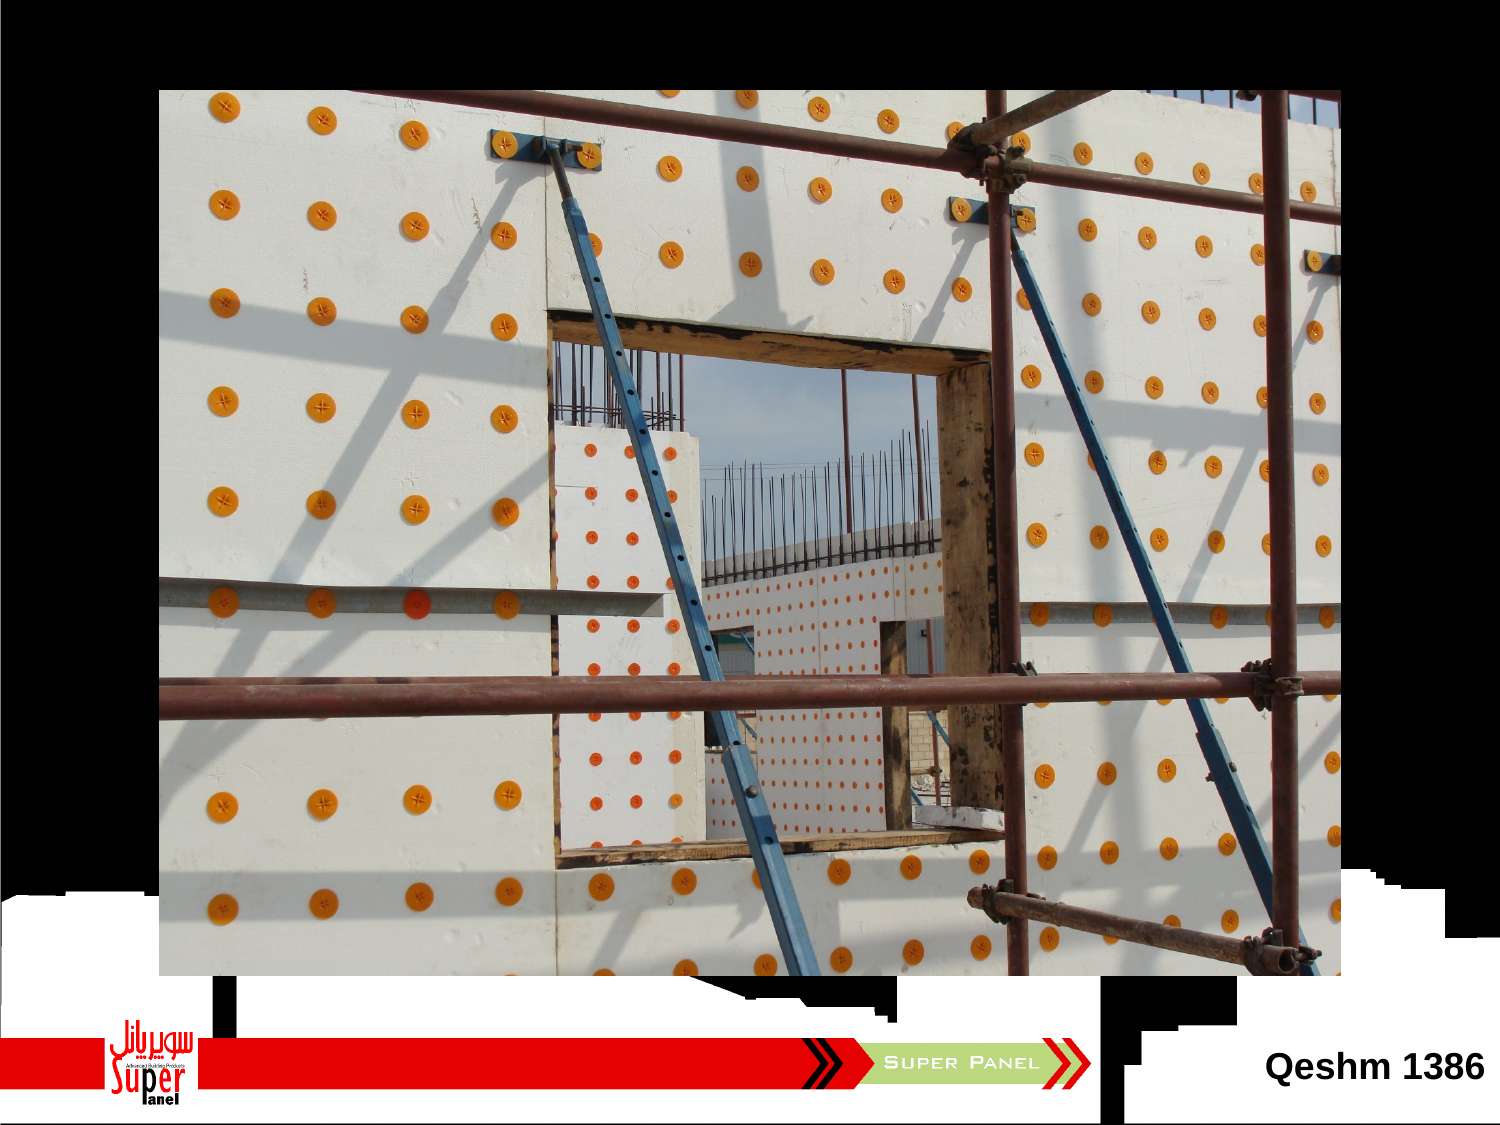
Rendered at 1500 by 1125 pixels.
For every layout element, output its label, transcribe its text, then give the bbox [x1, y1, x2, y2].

text_box Qeshm 1386 [1086, 1034, 1500, 1095]
picture [0, 0, 1500, 1125]
